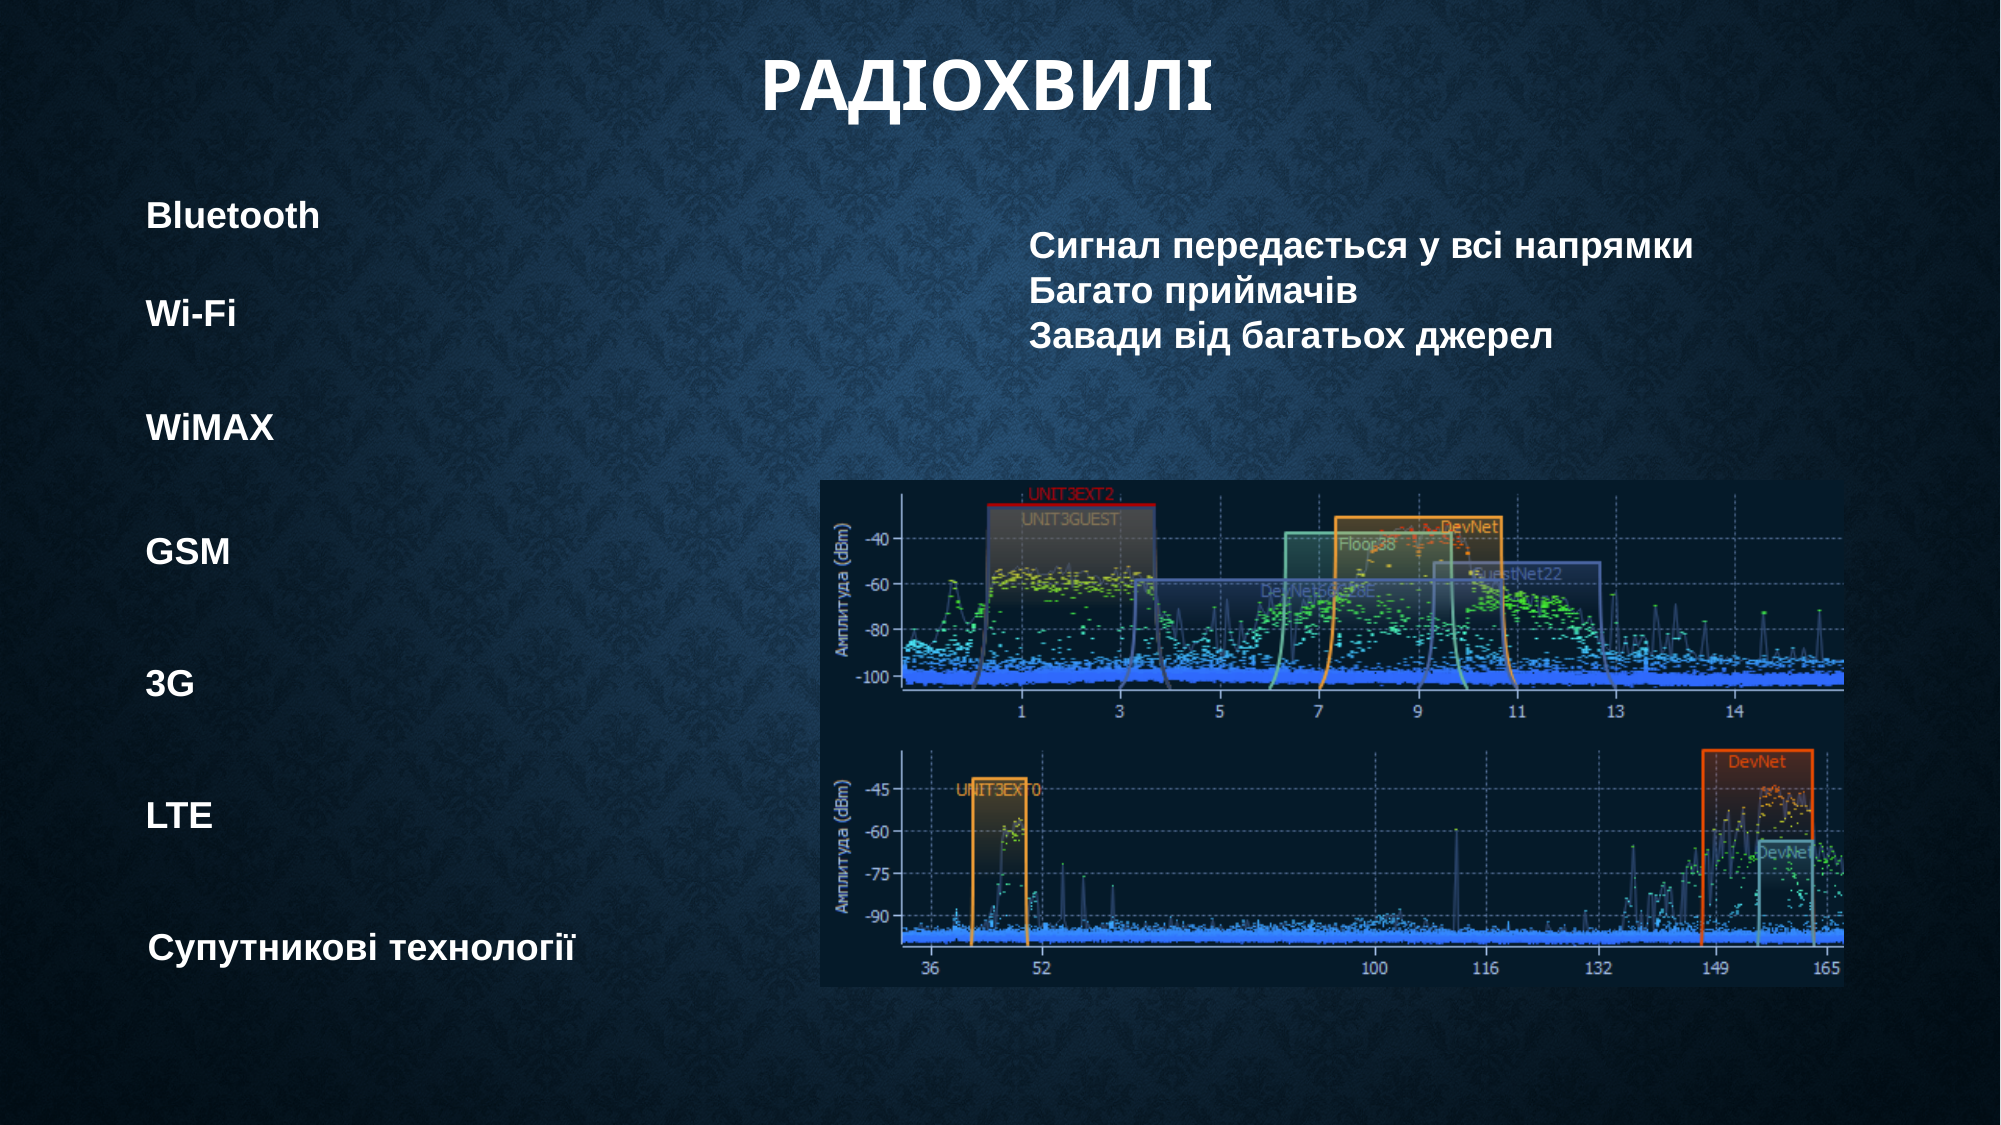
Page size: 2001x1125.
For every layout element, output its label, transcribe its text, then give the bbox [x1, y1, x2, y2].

text_box Wi-Fi [130, 281, 252, 342]
text_box Сигнал передається у всі напрямки Багато приймачів Завади від багатьох джерел [1014, 214, 1728, 364]
text_box WiMAX [131, 395, 290, 455]
picture [819, 480, 1844, 988]
text_box Bluetooth [131, 183, 337, 244]
text_box GSM [130, 520, 246, 580]
text_box LTE [130, 783, 229, 844]
text_box Супутникові технології [132, 915, 591, 975]
text_box 3G [130, 651, 211, 712]
title Радіохвилі [672, 42, 1302, 134]
